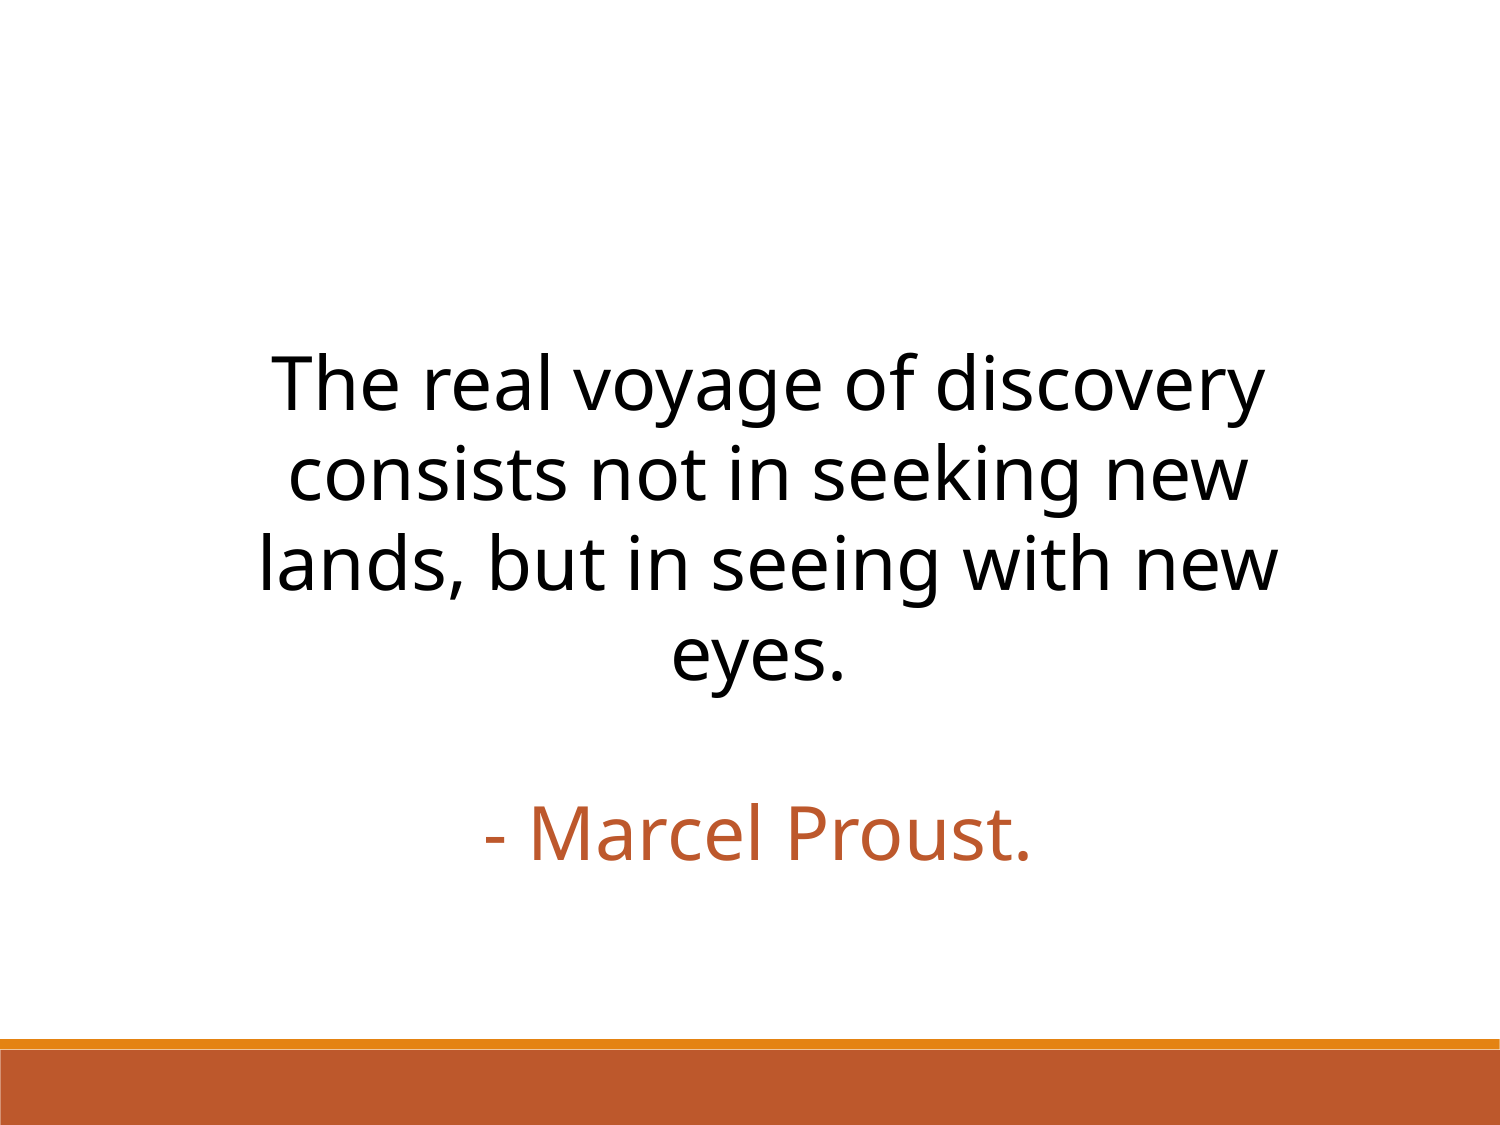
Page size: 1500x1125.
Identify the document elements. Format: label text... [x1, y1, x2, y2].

text_box The real voyage of discovery consists not in seeking new lands, but in seeing with new eyes. - Marcel Proust. [187, 327, 1350, 883]
